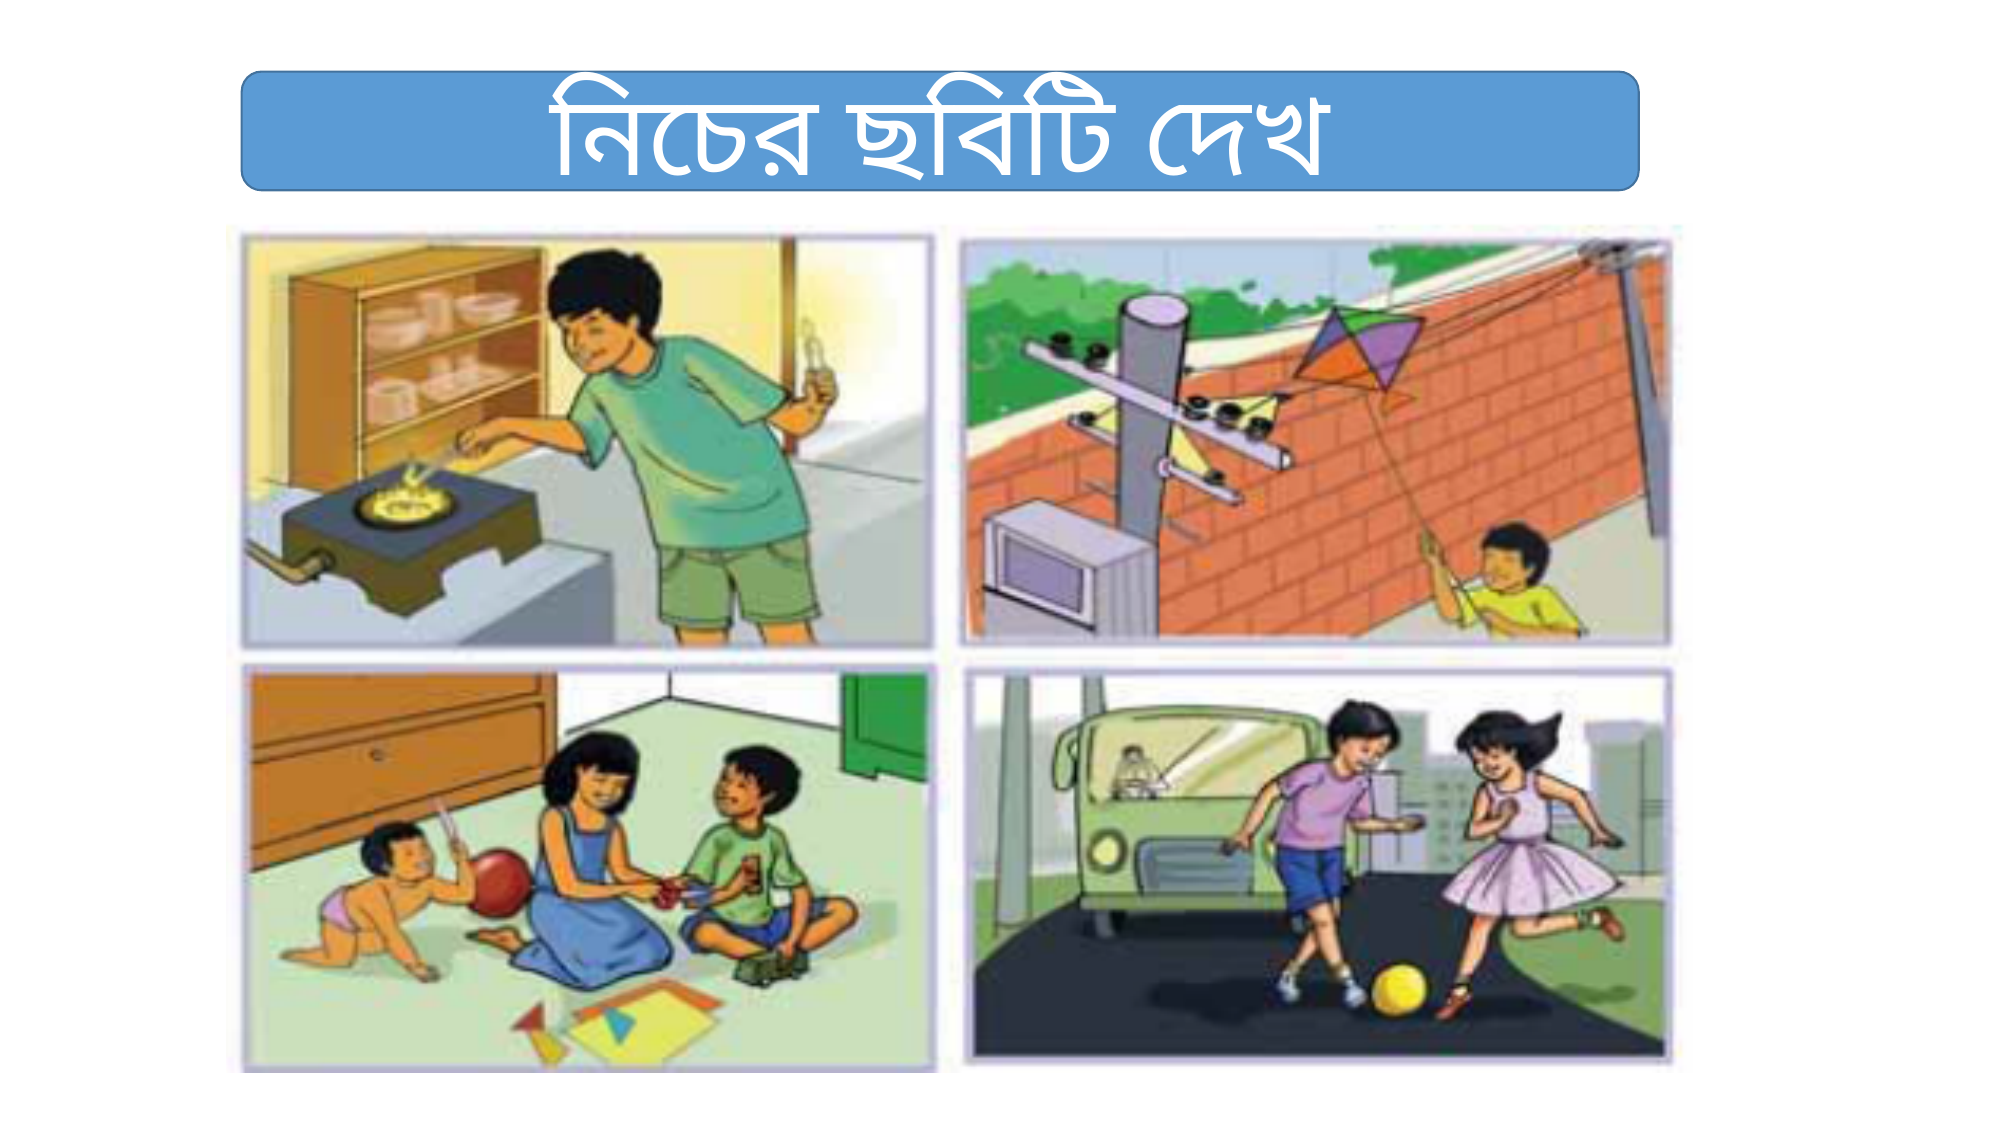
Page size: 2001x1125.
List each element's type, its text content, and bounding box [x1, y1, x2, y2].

text_box নিচের ছবিটি দেখ [240, 70, 1640, 192]
picture [226, 217, 1696, 1073]
